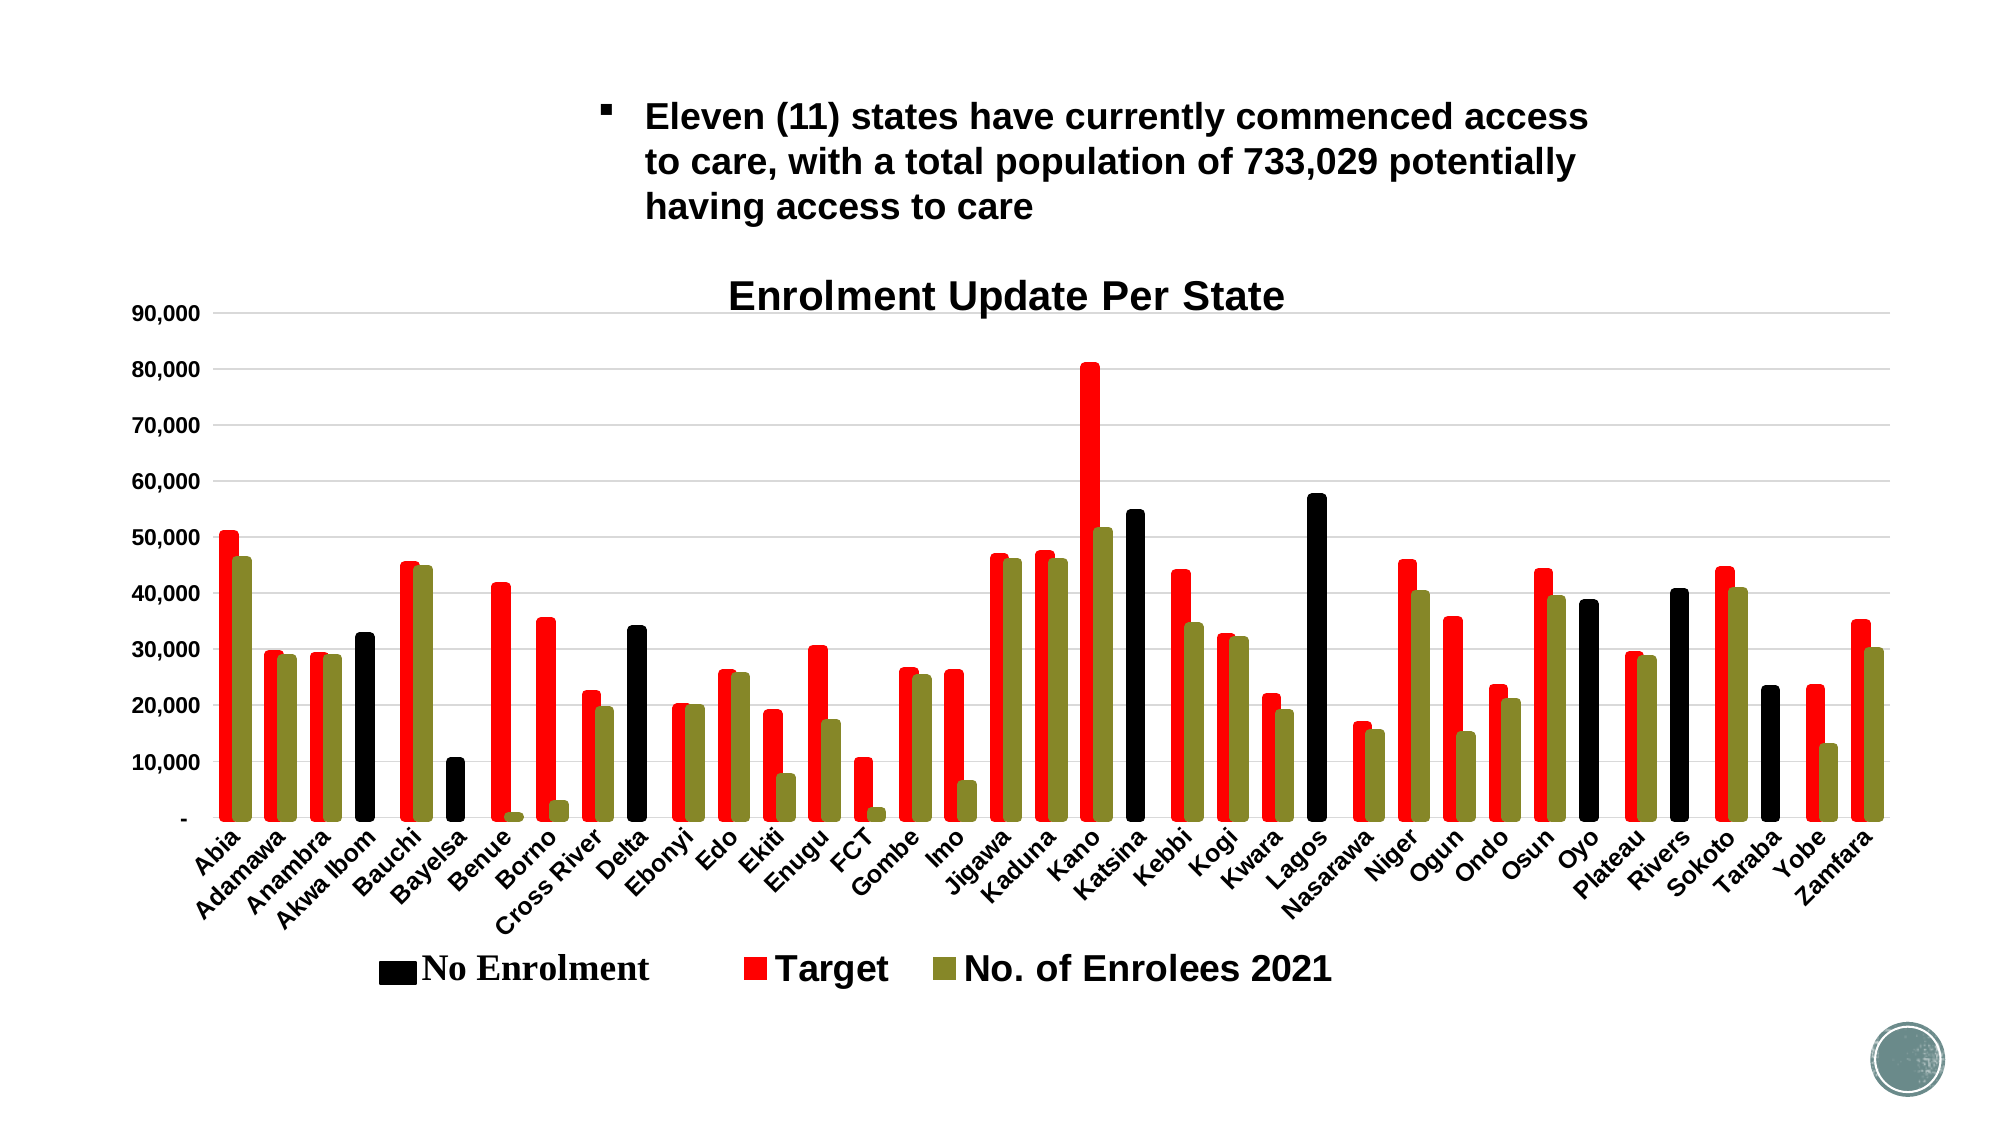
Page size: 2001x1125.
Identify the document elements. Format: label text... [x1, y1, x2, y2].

text_box Eleven (11) states have currently commenced access to care, with a total population of 733,029 potentially having access to care [583, 85, 1642, 235]
chart [112, 243, 1914, 1031]
